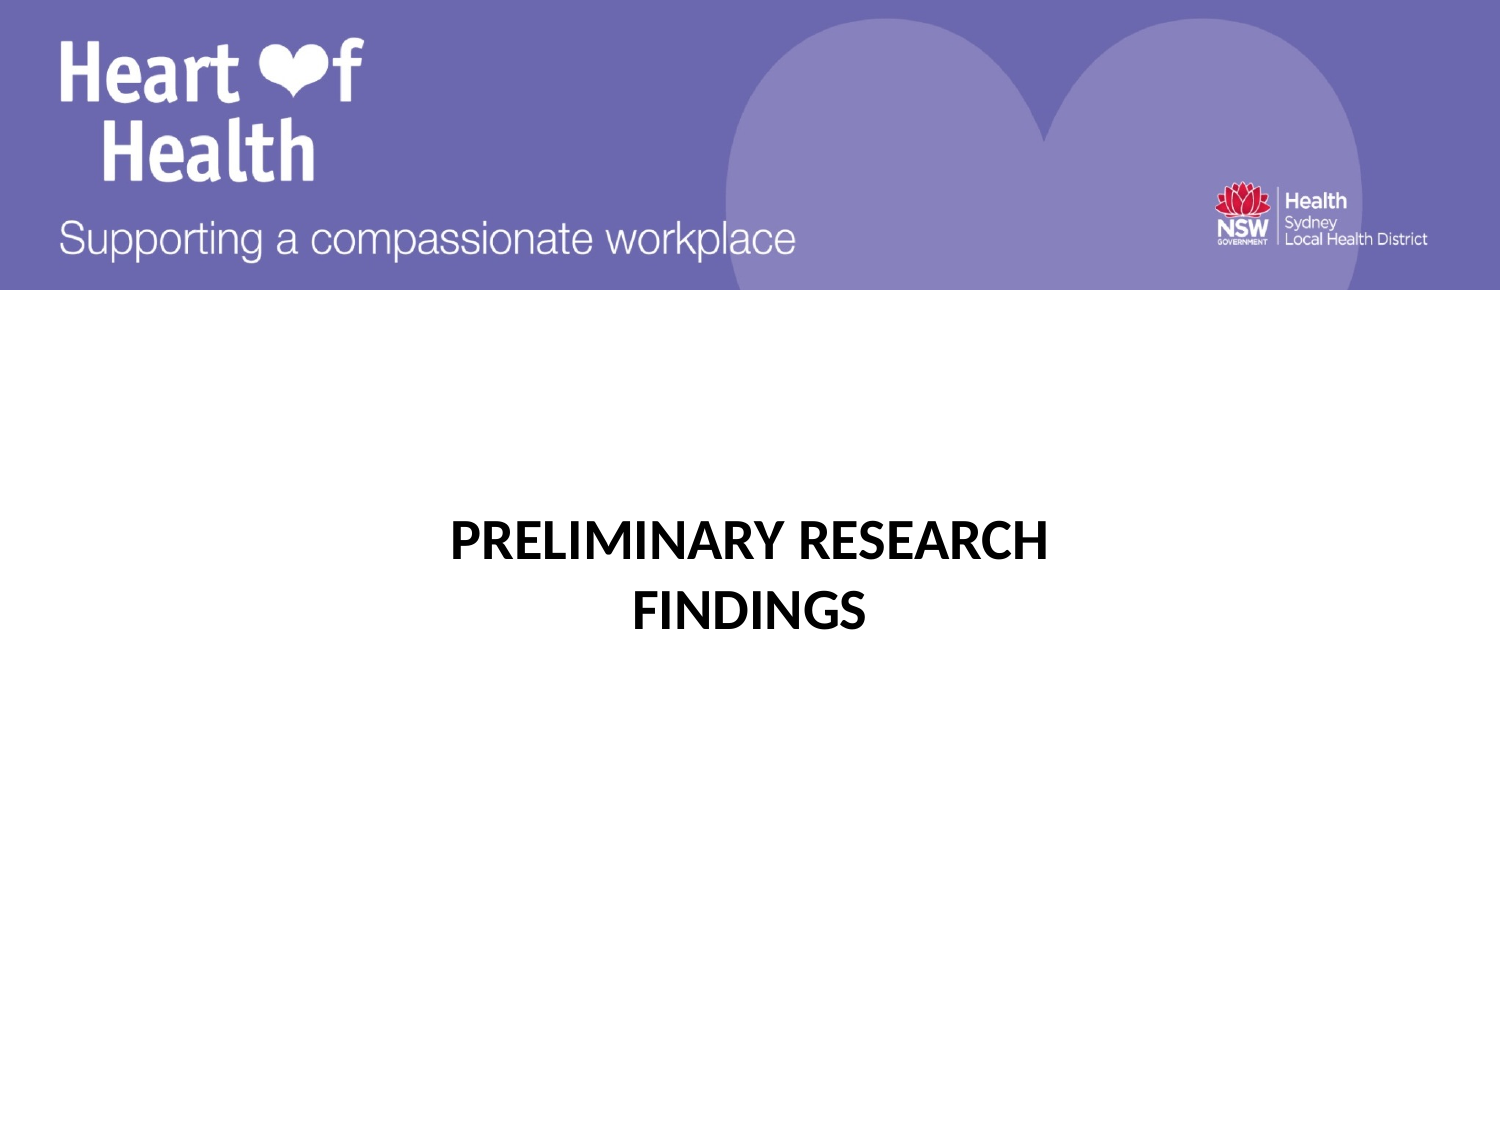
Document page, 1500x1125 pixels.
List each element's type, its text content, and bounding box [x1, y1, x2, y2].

picture [0, 0, 1500, 291]
title PRELIMINARY RESEARCH FINDINGS [350, 299, 1150, 1125]
